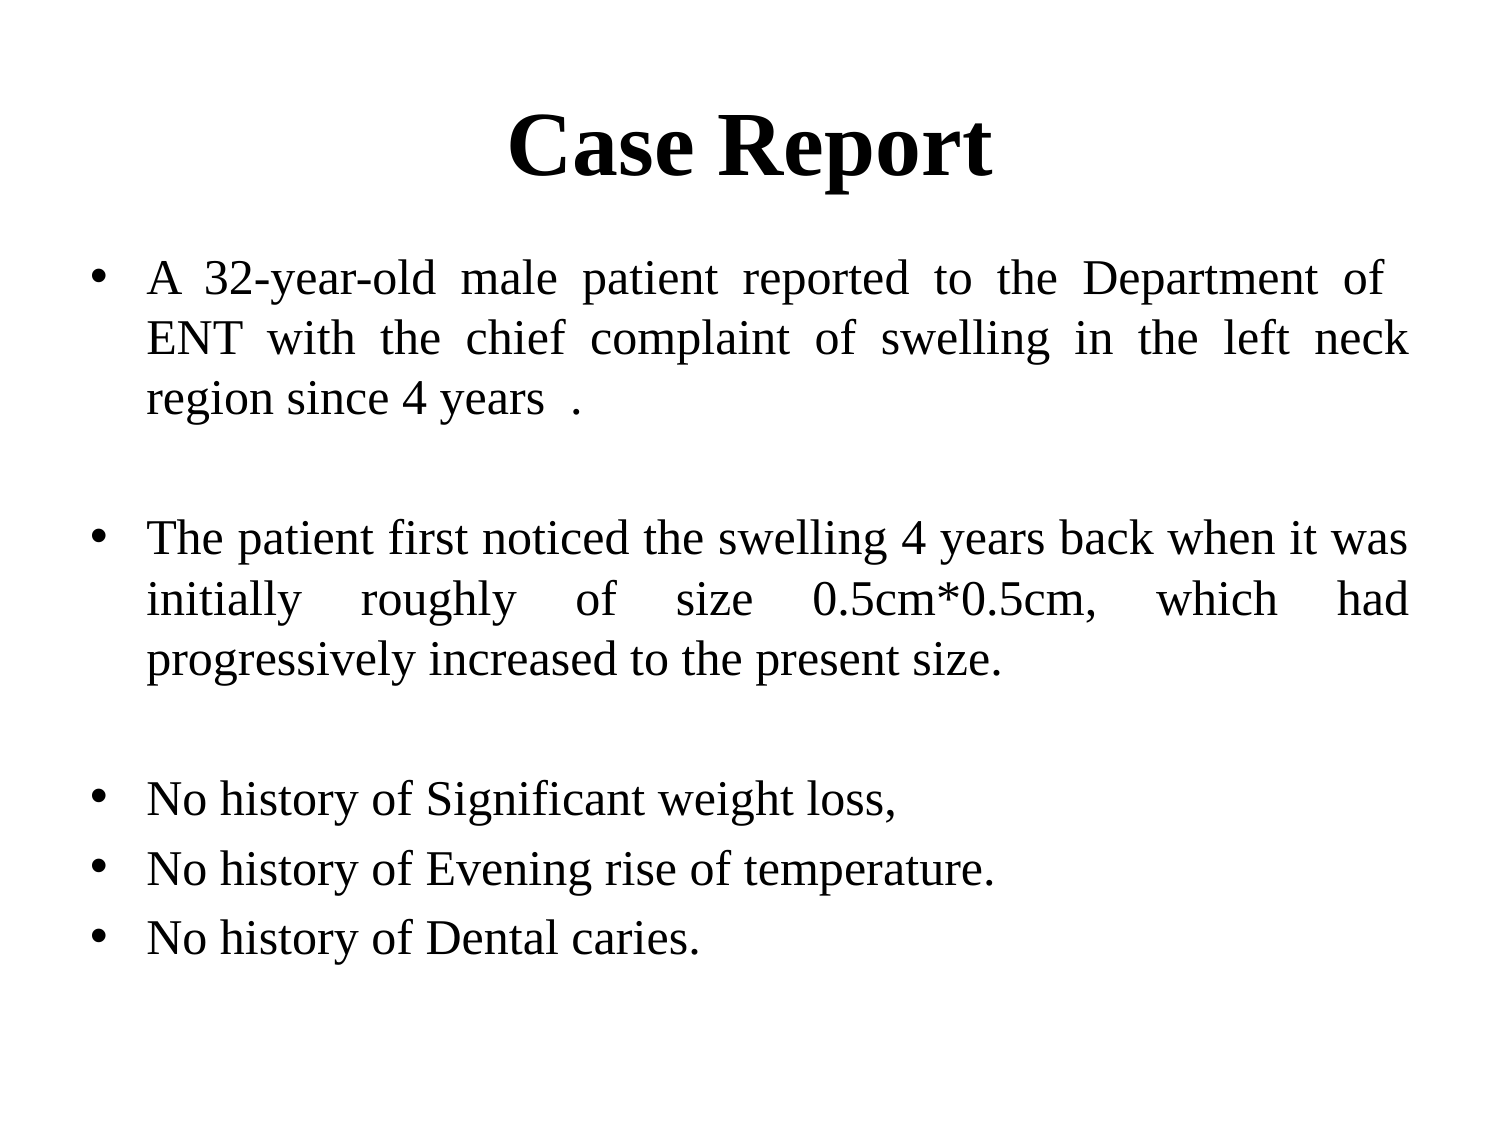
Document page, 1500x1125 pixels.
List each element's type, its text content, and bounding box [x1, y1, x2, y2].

title Case Report [75, 45, 1425, 233]
list A 32-year-old male patient reported to the Department of ENT with the chief complaint of swelling in the left neck region since 4 years . The patient first noticed the swelling 4 years back when it was initially roughly of size 0.5cm*0.5cm, which had progressively increased to the present size. No history of Significant weight loss, No history of Evening rise of temperature. No history of Dental caries. [75, 237, 1425, 1005]
